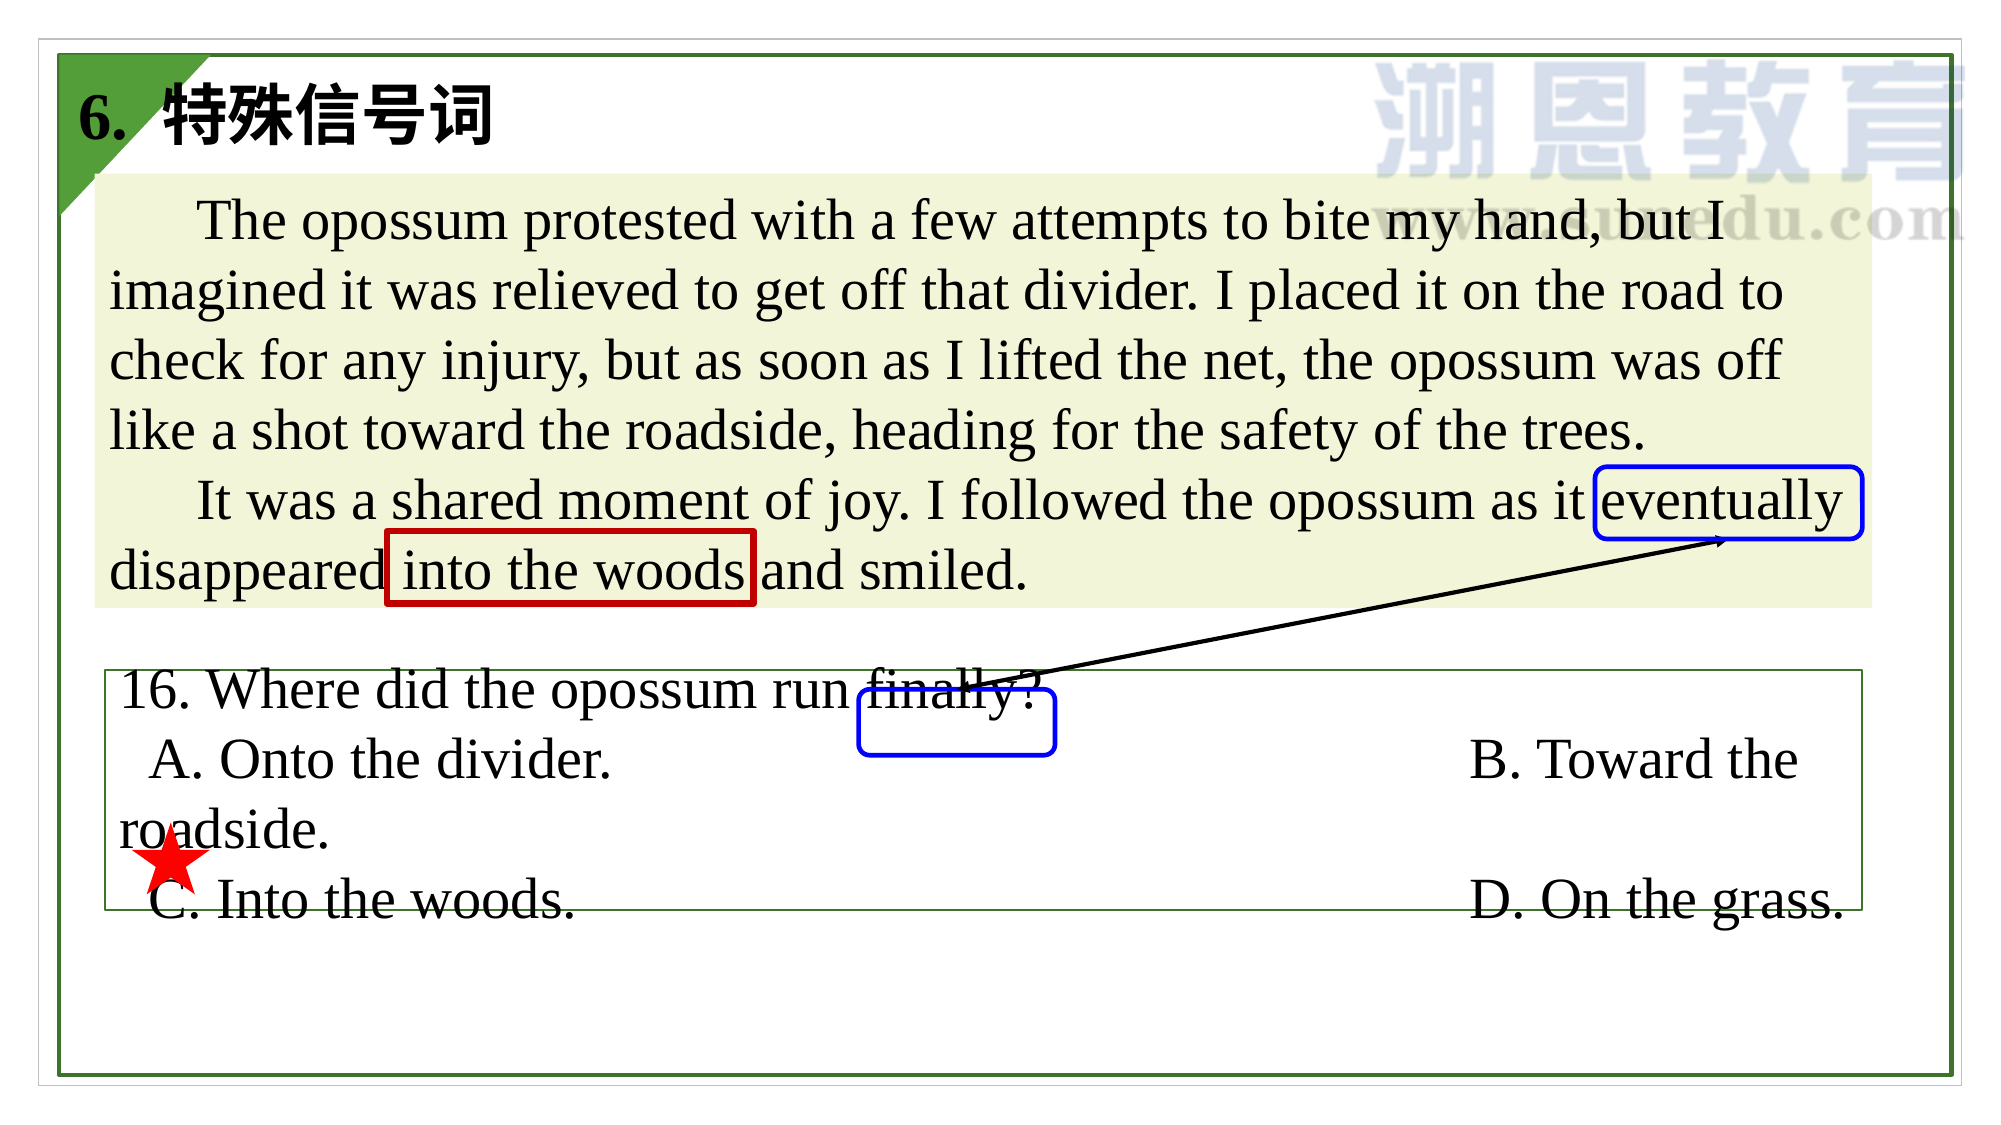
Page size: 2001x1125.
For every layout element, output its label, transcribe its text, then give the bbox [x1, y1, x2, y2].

text_box [386, 530, 755, 604]
text_box [58, 53, 212, 218]
text_box [130, 821, 211, 896]
text_box The opossum protested with a few attempts to bite my hand, but I imagined it was relieved to get off that divider. I placed it on the road to check for any injury, but as soon as I lifted the net, the opossum was off like a shot toward the roadside, heading for the safety of the trees. It was a shared moment of joy. I followed the opossum as it eventually disappeared into the woods and smiled. [94, 173, 1873, 609]
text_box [956, 538, 1729, 690]
text_box [1593, 465, 1864, 540]
picture [1363, 51, 1975, 250]
text_box [857, 688, 1057, 757]
text_box [103, 54, 1357, 173]
text_box [58, 182, 1953, 1076]
text_box 16. Where did the opossum run finally? A. Onto the divider. B. Toward the roadside. C. Into the woods. D. On the grass. [104, 669, 1863, 911]
text_box 6. 特殊信号词 [63, 65, 511, 161]
